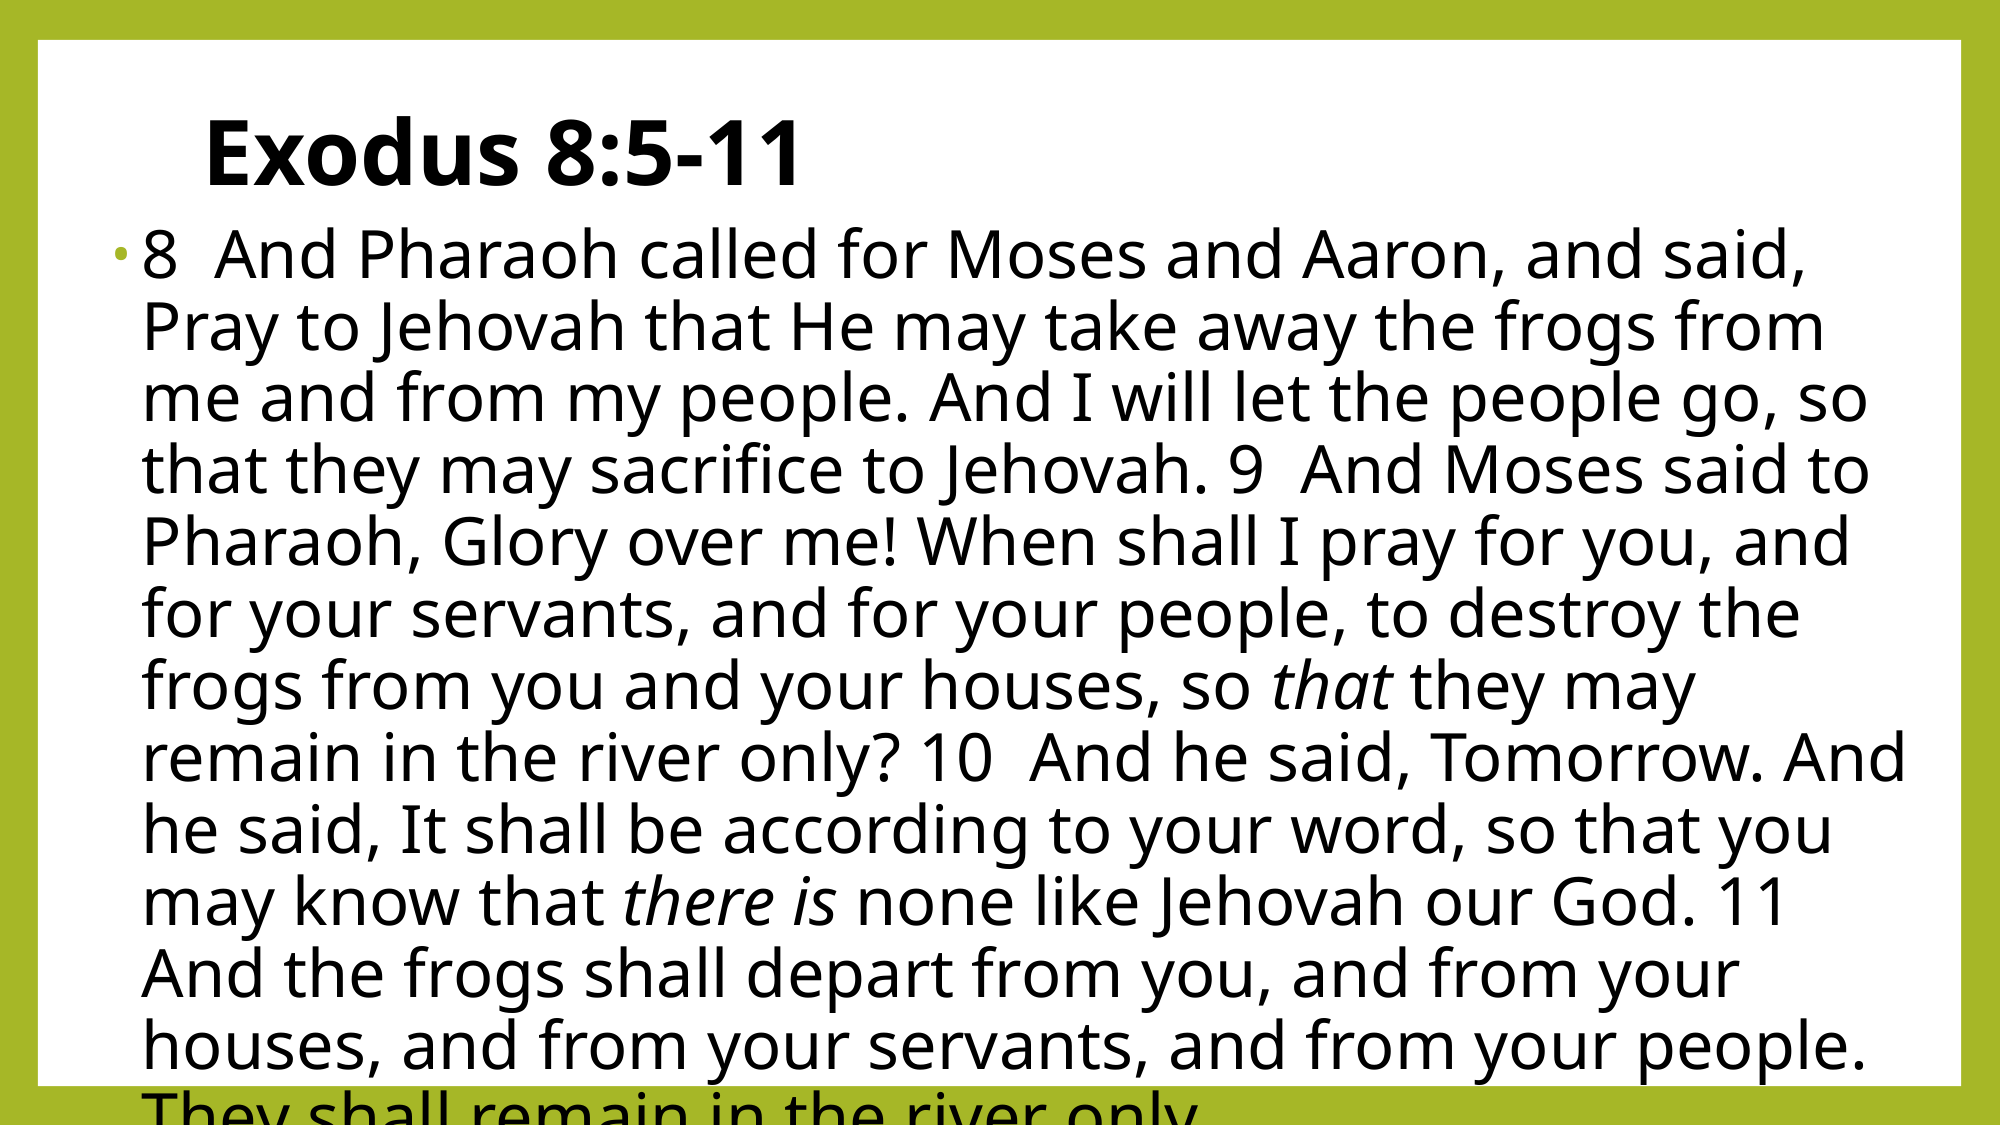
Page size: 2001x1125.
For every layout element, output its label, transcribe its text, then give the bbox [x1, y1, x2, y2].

title Exodus 8:5-11 [187, 99, 1808, 213]
list 8 And Pharaoh called for Moses and Aaron, and said, Pray to Jehovah that He may take away the frogs from me and from my people. And I will let the people go, so that they may sacrifice to Jehovah. 9 And Moses said to Pharaoh, Glory over me! When shall I pray for you, and for your servants, and for your people, to destroy the frogs from you and your houses, so that they may remain in the river only? 10 And he said, Tomorrow. And he said, It shall be according to your word, so that you may know that there is none like Jehovah our God. 11 And the frogs shall depart from you, and from your houses, and from your servants, and from your people. They shall remain in the river only. [89, 213, 1935, 1044]
